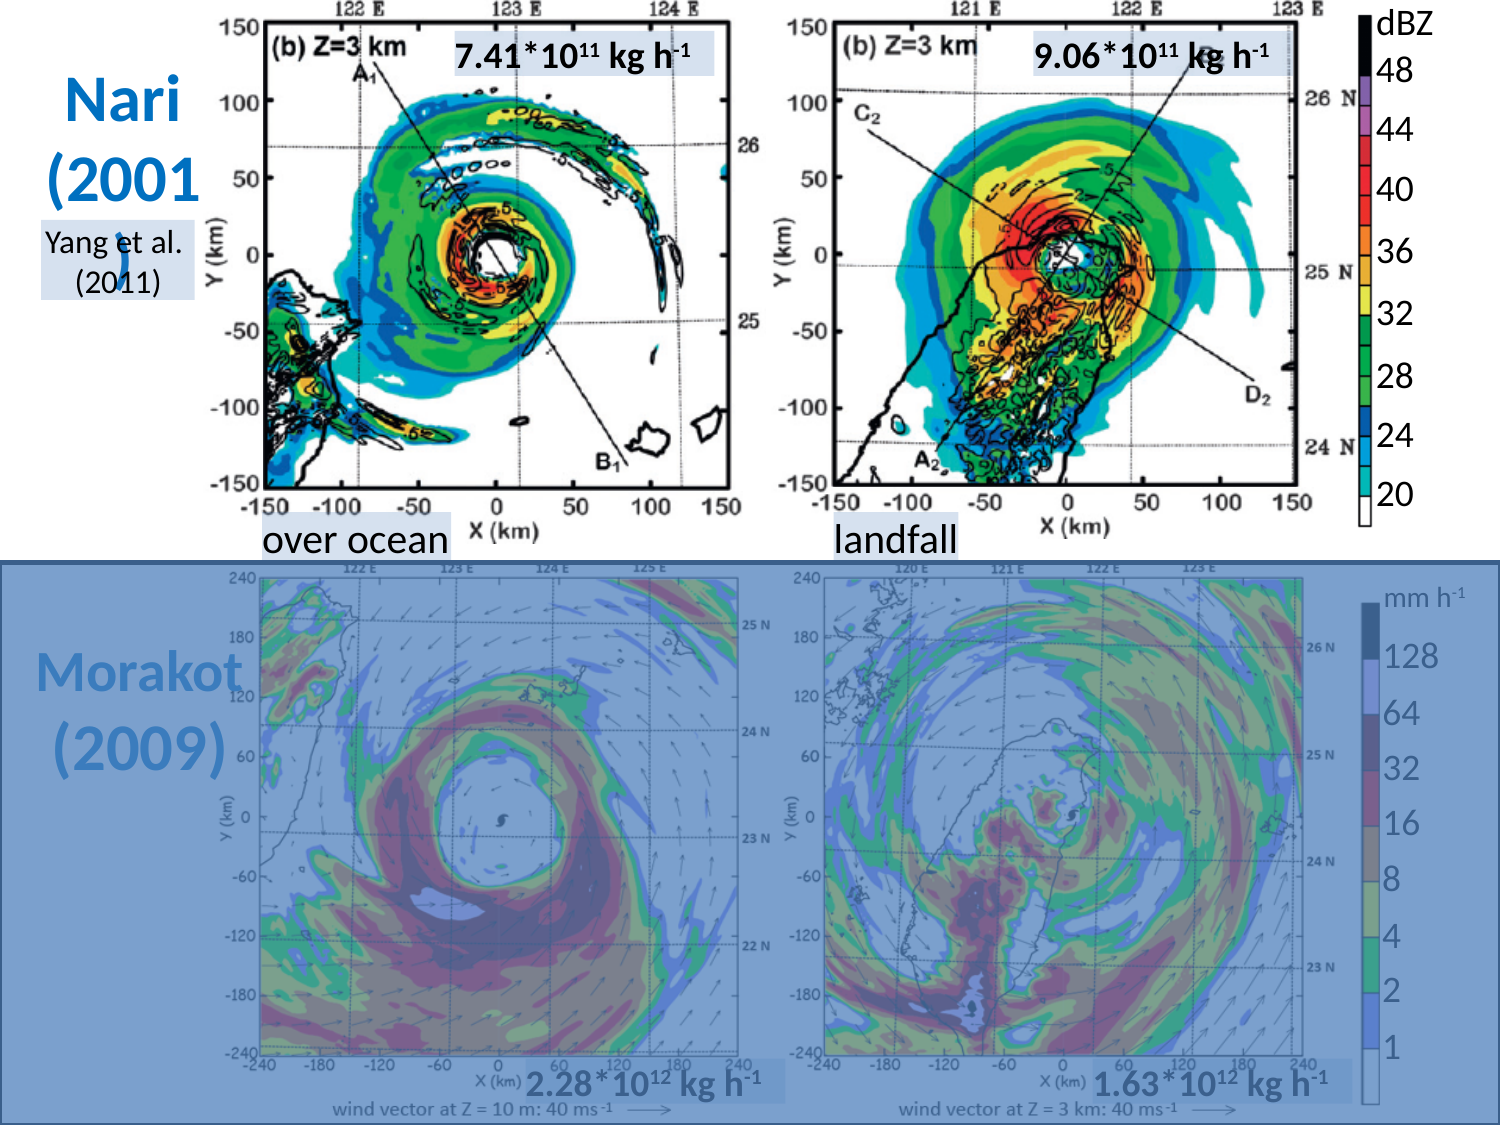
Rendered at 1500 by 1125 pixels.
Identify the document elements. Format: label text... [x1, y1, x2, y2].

text_box Nari (2001) [37, 54, 192, 295]
picture [212, 560, 771, 1118]
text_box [766, 0, 1361, 540]
picture [781, 560, 1337, 1118]
text_box over ocean [262, 552, 452, 559]
text_box [0, 560, 211, 1125]
text_box [1337, 560, 1500, 1125]
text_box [1360, 570, 1483, 1107]
text_box Yang et al. (2011) [41, 219, 192, 300]
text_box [1356, 0, 1449, 528]
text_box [197, 0, 764, 544]
text_box landfall [833, 547, 959, 559]
